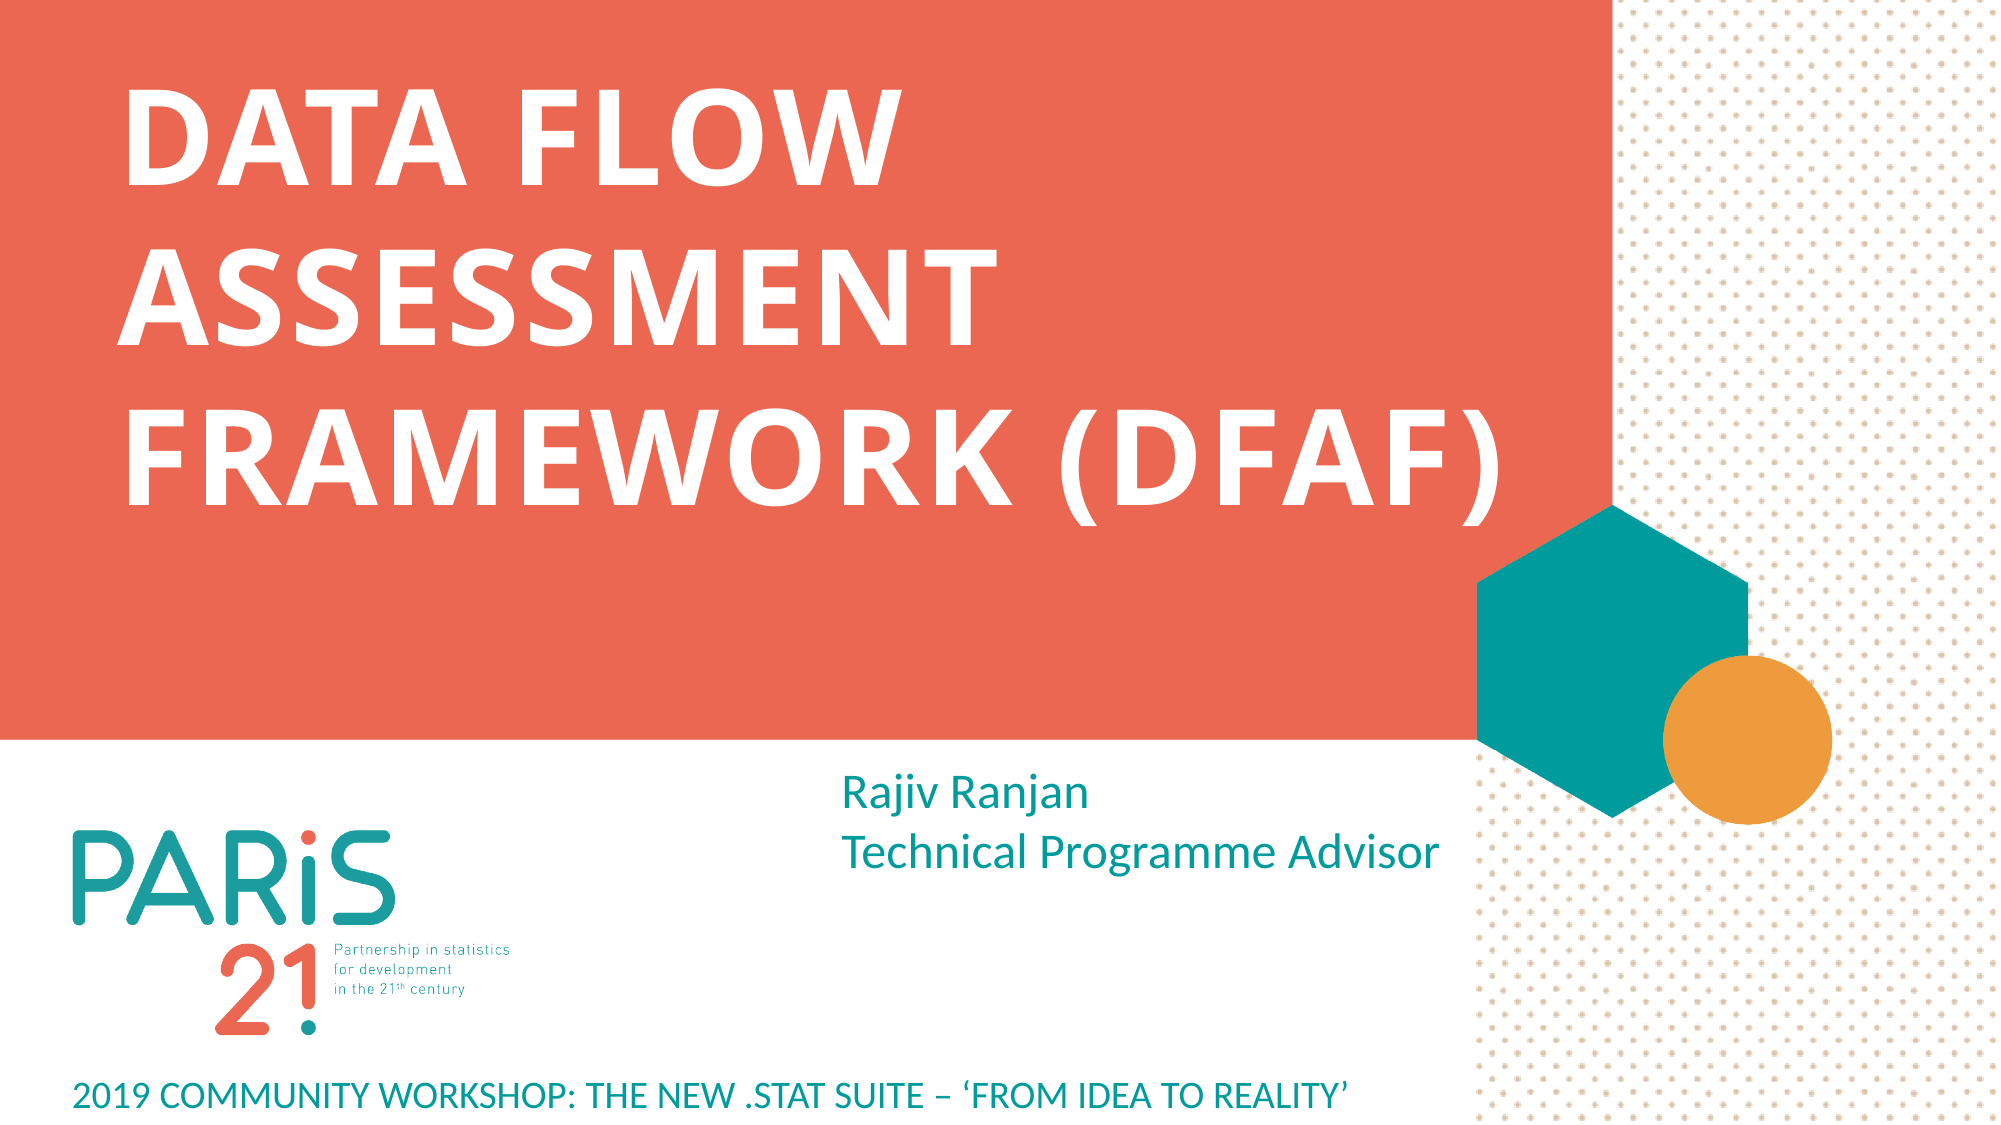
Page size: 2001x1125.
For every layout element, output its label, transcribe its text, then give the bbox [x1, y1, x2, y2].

text_box Rajiv Ranjan Technical Programme Advisor [826, 751, 1741, 887]
picture [0, 0, 1998, 1125]
title data FLOW Assessment Framework (DFAF) [102, 102, 1599, 481]
text_box 2019 COMMUNITY WORKSHOP: THE NEW .STAT SUITE – ‘FROM IDEA TO REALITY’ [57, 1062, 1528, 1124]
